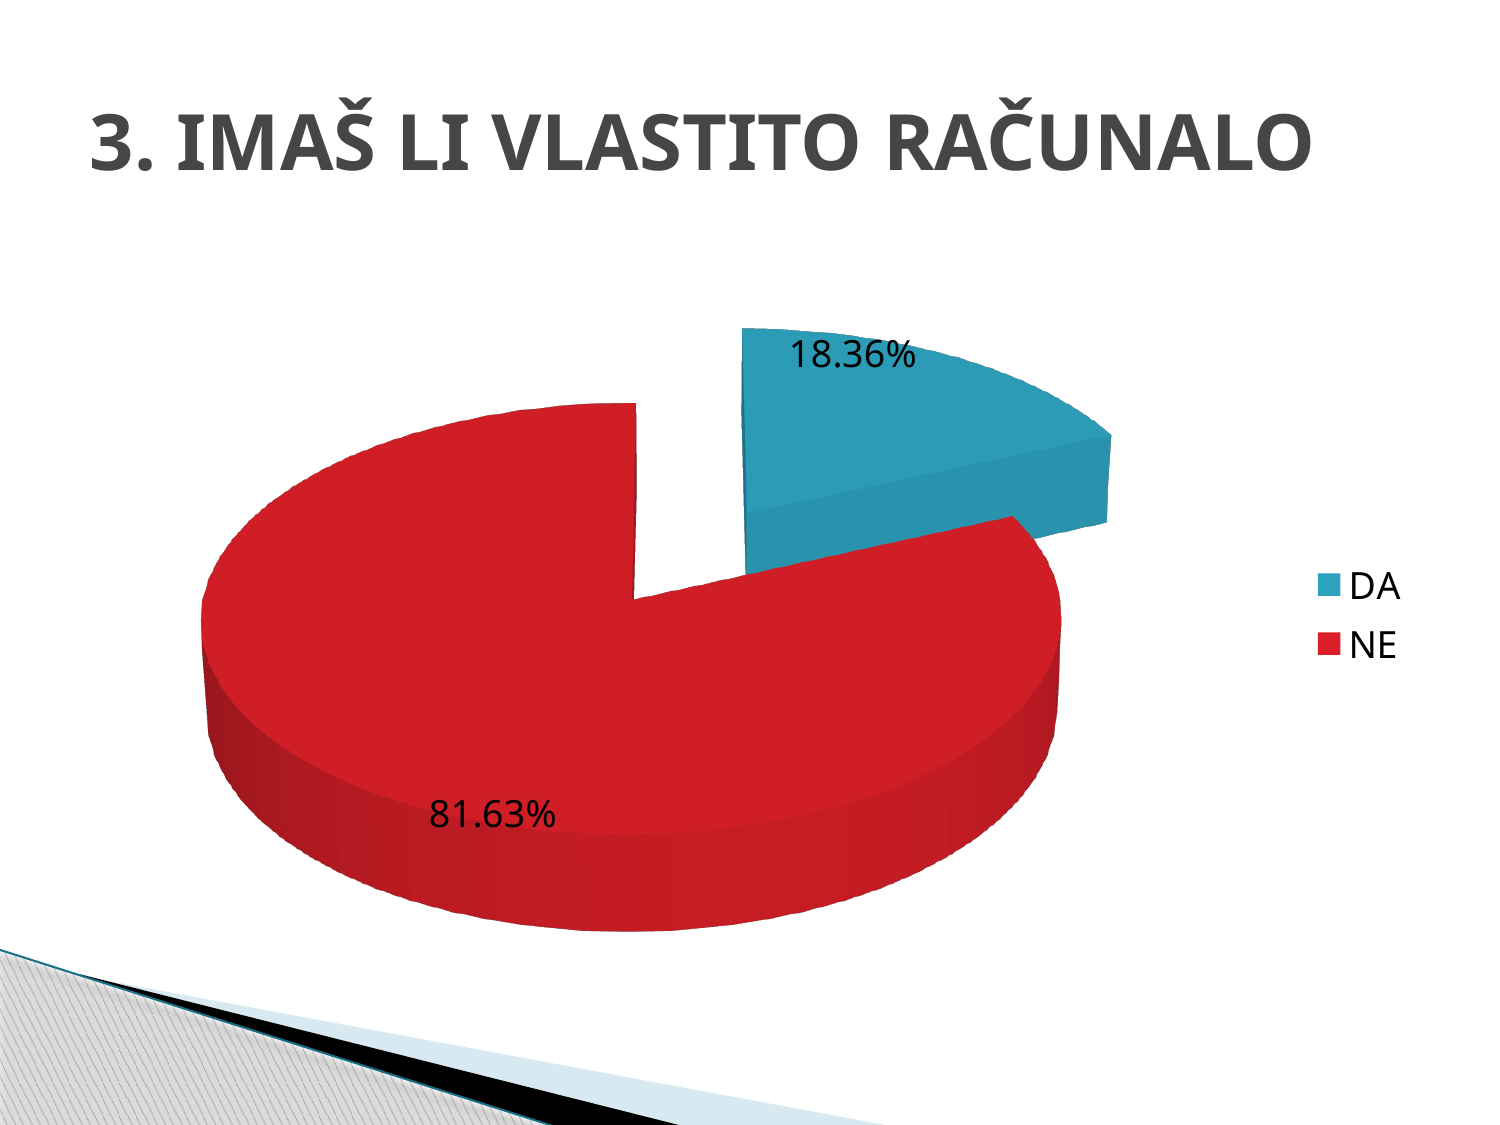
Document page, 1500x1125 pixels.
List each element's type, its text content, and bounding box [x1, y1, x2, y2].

title 3. IMAŠ LI VLASTITO RAČUNALO [75, 45, 1425, 233]
chart [74, 242, 1426, 986]
